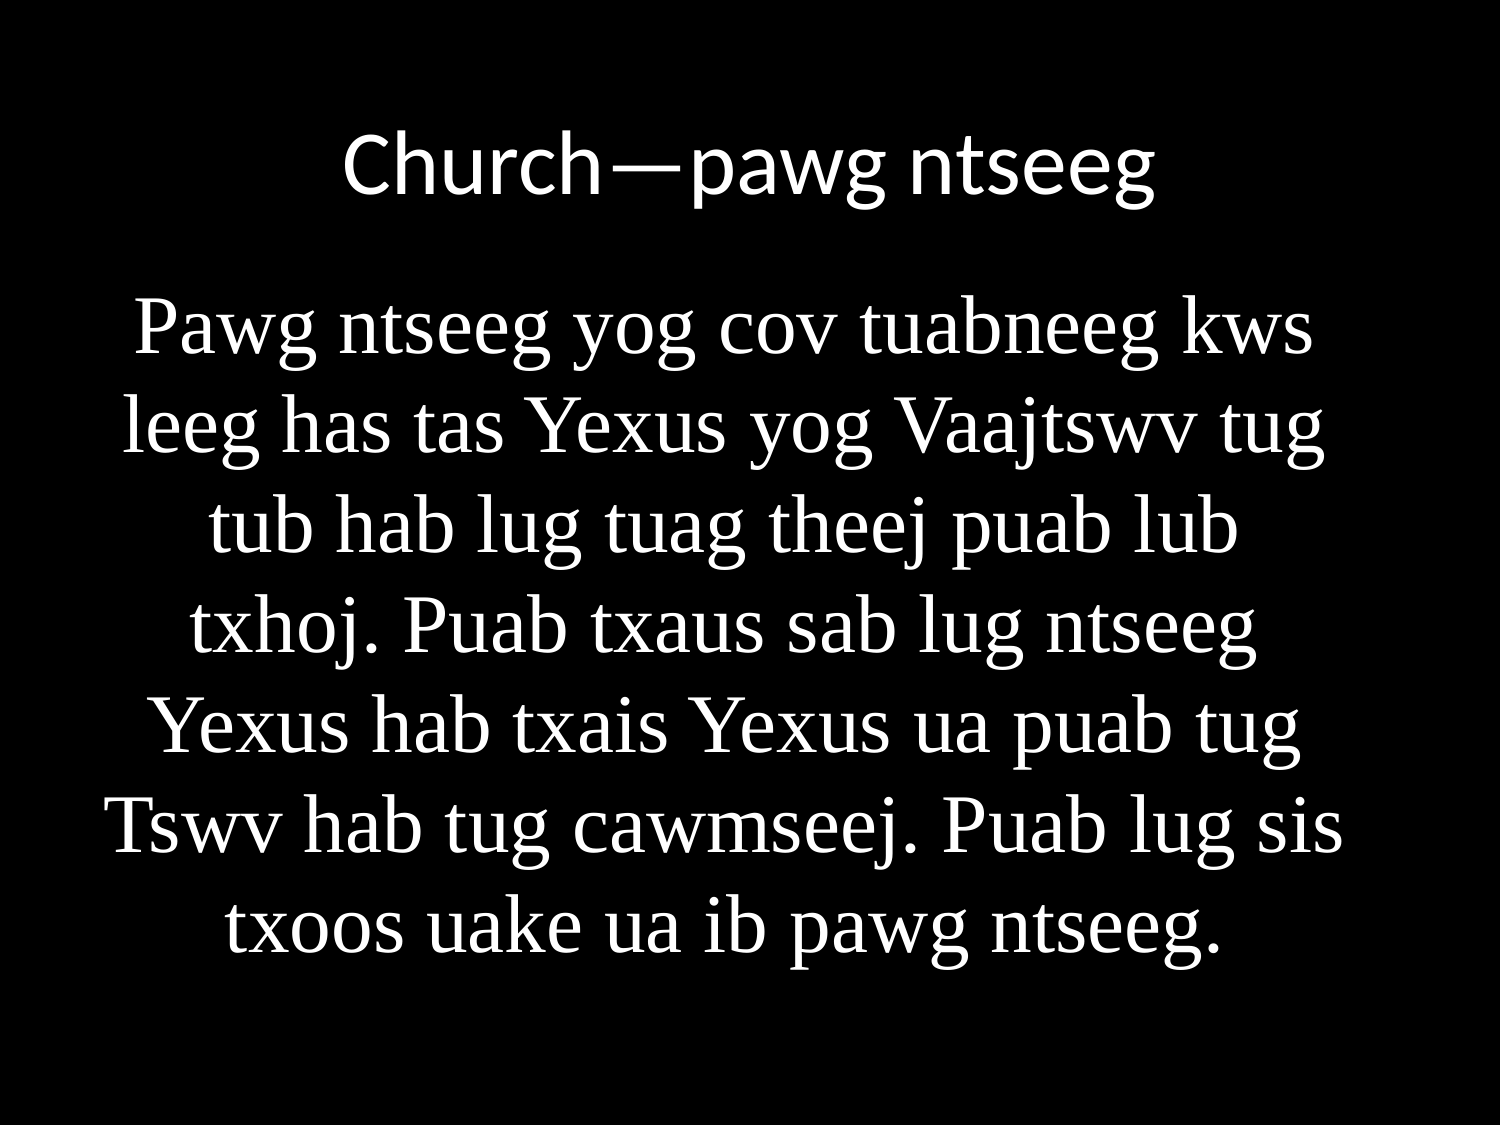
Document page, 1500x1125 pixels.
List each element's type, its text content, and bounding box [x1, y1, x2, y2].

text_box Pawg ntseeg yog cov tuabneeg kws leeg has tas Yexus yog Vaajtswv tug tub hab lug tuag theej puab lub txhoj. Puab txaus sab lug ntseeg Yexus hab txais Yexus ua puab tug Tswv hab tug cawmseej. Puab lug sis txoos uake ua ib pawg ntseeg. [87, 499, 1363, 741]
title Church—pawg ntseeg [112, 37, 1388, 279]
